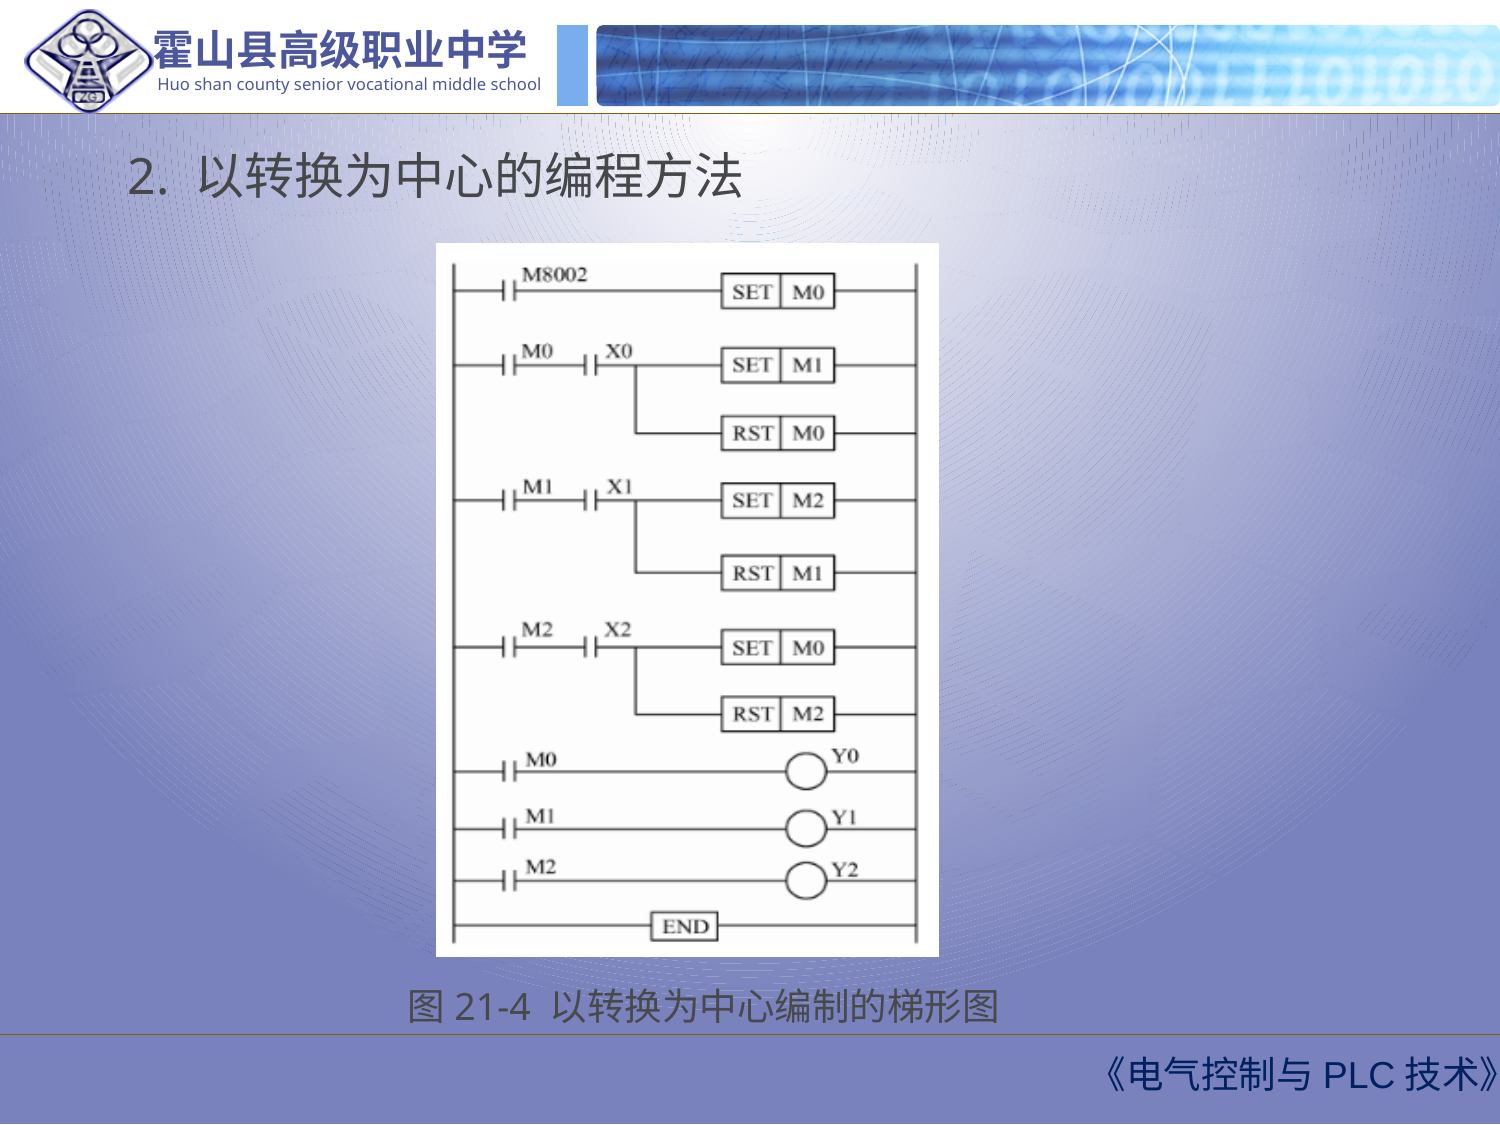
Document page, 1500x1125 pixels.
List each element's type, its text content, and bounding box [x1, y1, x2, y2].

text_box 2. 以转换为中心的编程方法 [113, 137, 760, 212]
picture [24, 8, 154, 114]
picture [596, 24, 1500, 107]
text_box 图21-4 以转换为中心编制的梯形图 [393, 975, 1015, 1036]
picture [436, 243, 939, 957]
